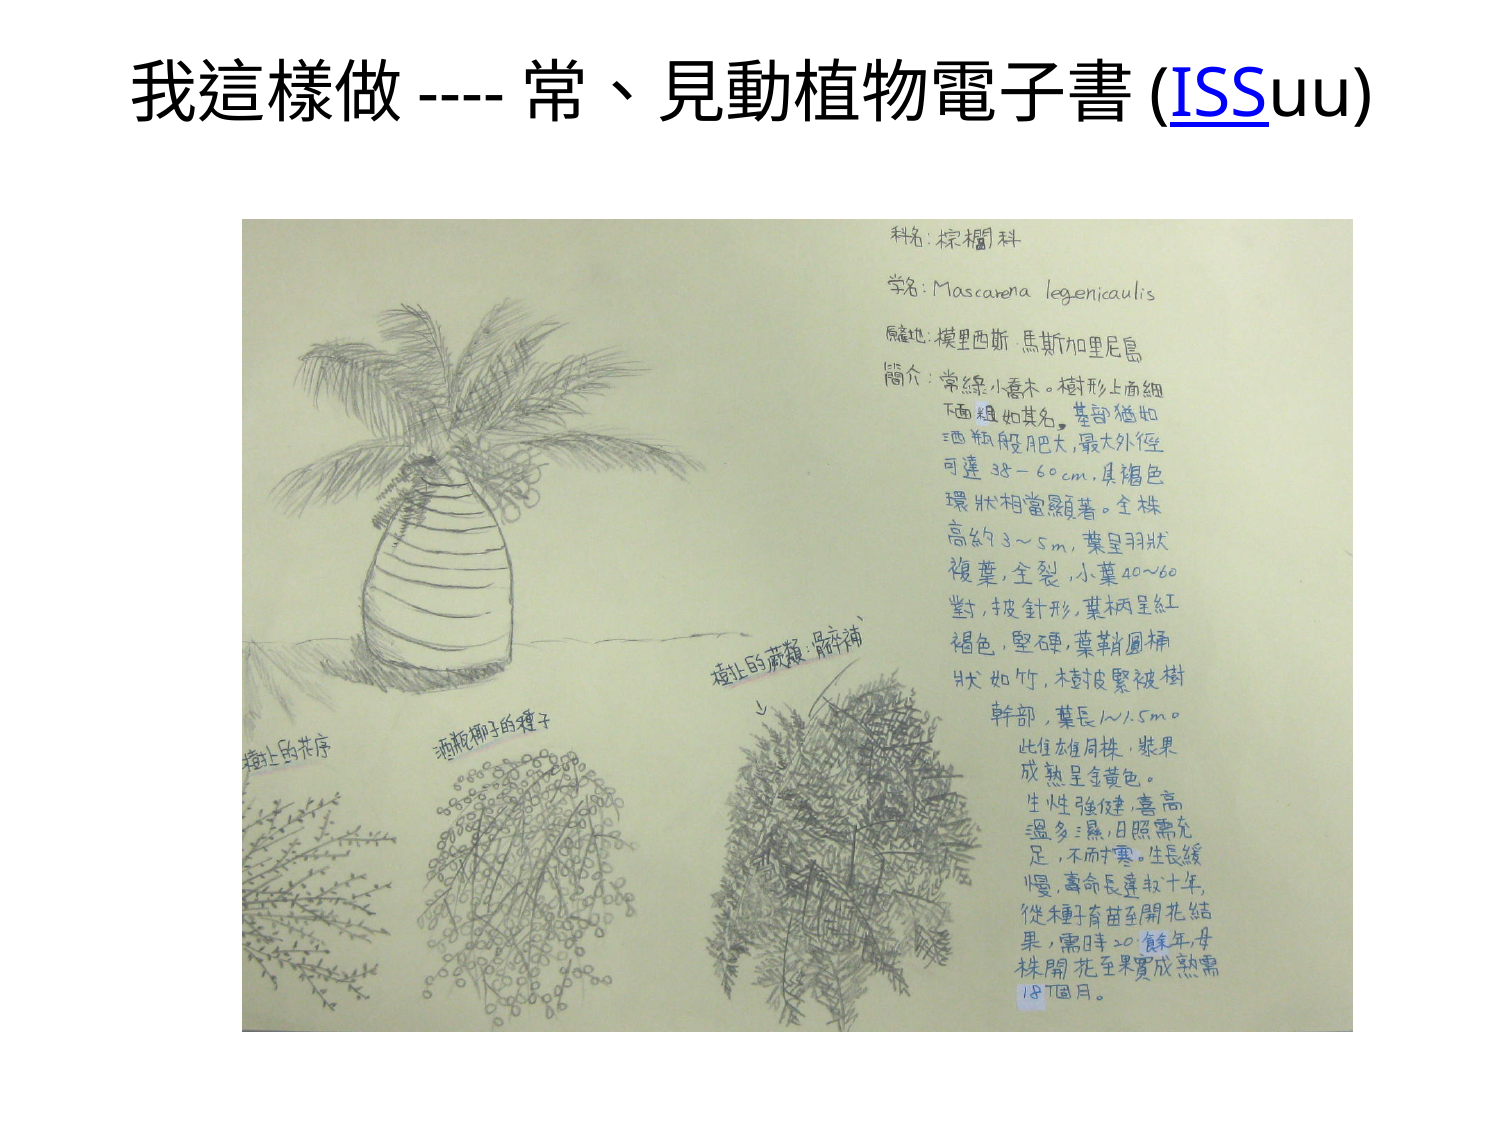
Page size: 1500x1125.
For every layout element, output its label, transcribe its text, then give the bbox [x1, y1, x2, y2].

title 我這樣做----常、見動植物電子書(ISSuu) [76, 30, 1427, 159]
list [241, 219, 1353, 1032]
